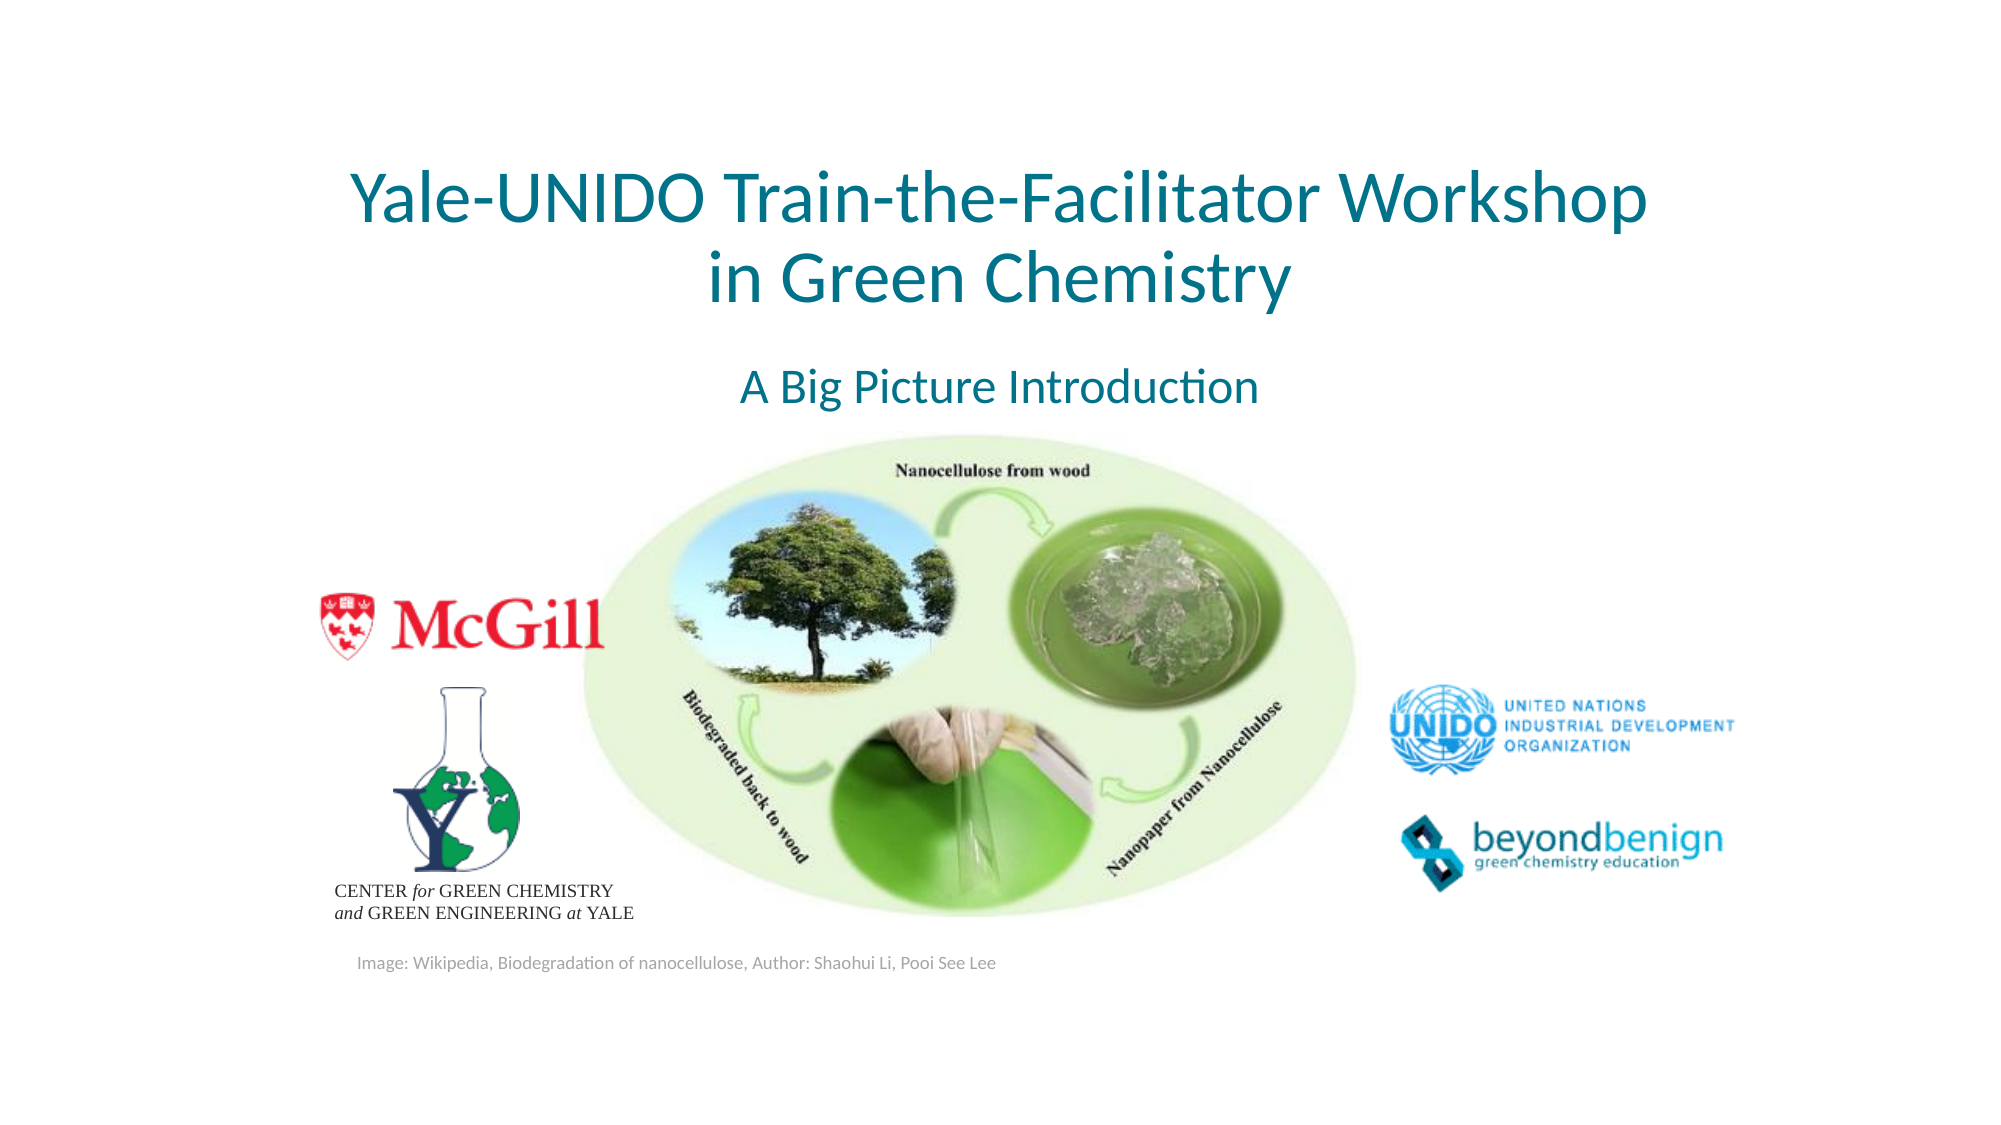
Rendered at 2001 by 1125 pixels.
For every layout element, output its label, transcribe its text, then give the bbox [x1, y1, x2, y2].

picture [1399, 812, 1726, 897]
text_box Image: Wikipedia, Biodegradation of nanocellulose, Author: Shaohui Li, Pooi See Lee [342, 943, 1012, 981]
subtitle A Big Picture Introduction [437, 352, 1563, 405]
text_box CENTER for GREEN CHEMISTRY and GREEN ENGINEERING at YALE [319, 780, 657, 931]
picture [1385, 674, 1740, 781]
title Yale-UNIDO Train-the-Facilitator Workshop in Green Chemistry [308, 177, 1692, 327]
picture [276, 431, 1362, 917]
